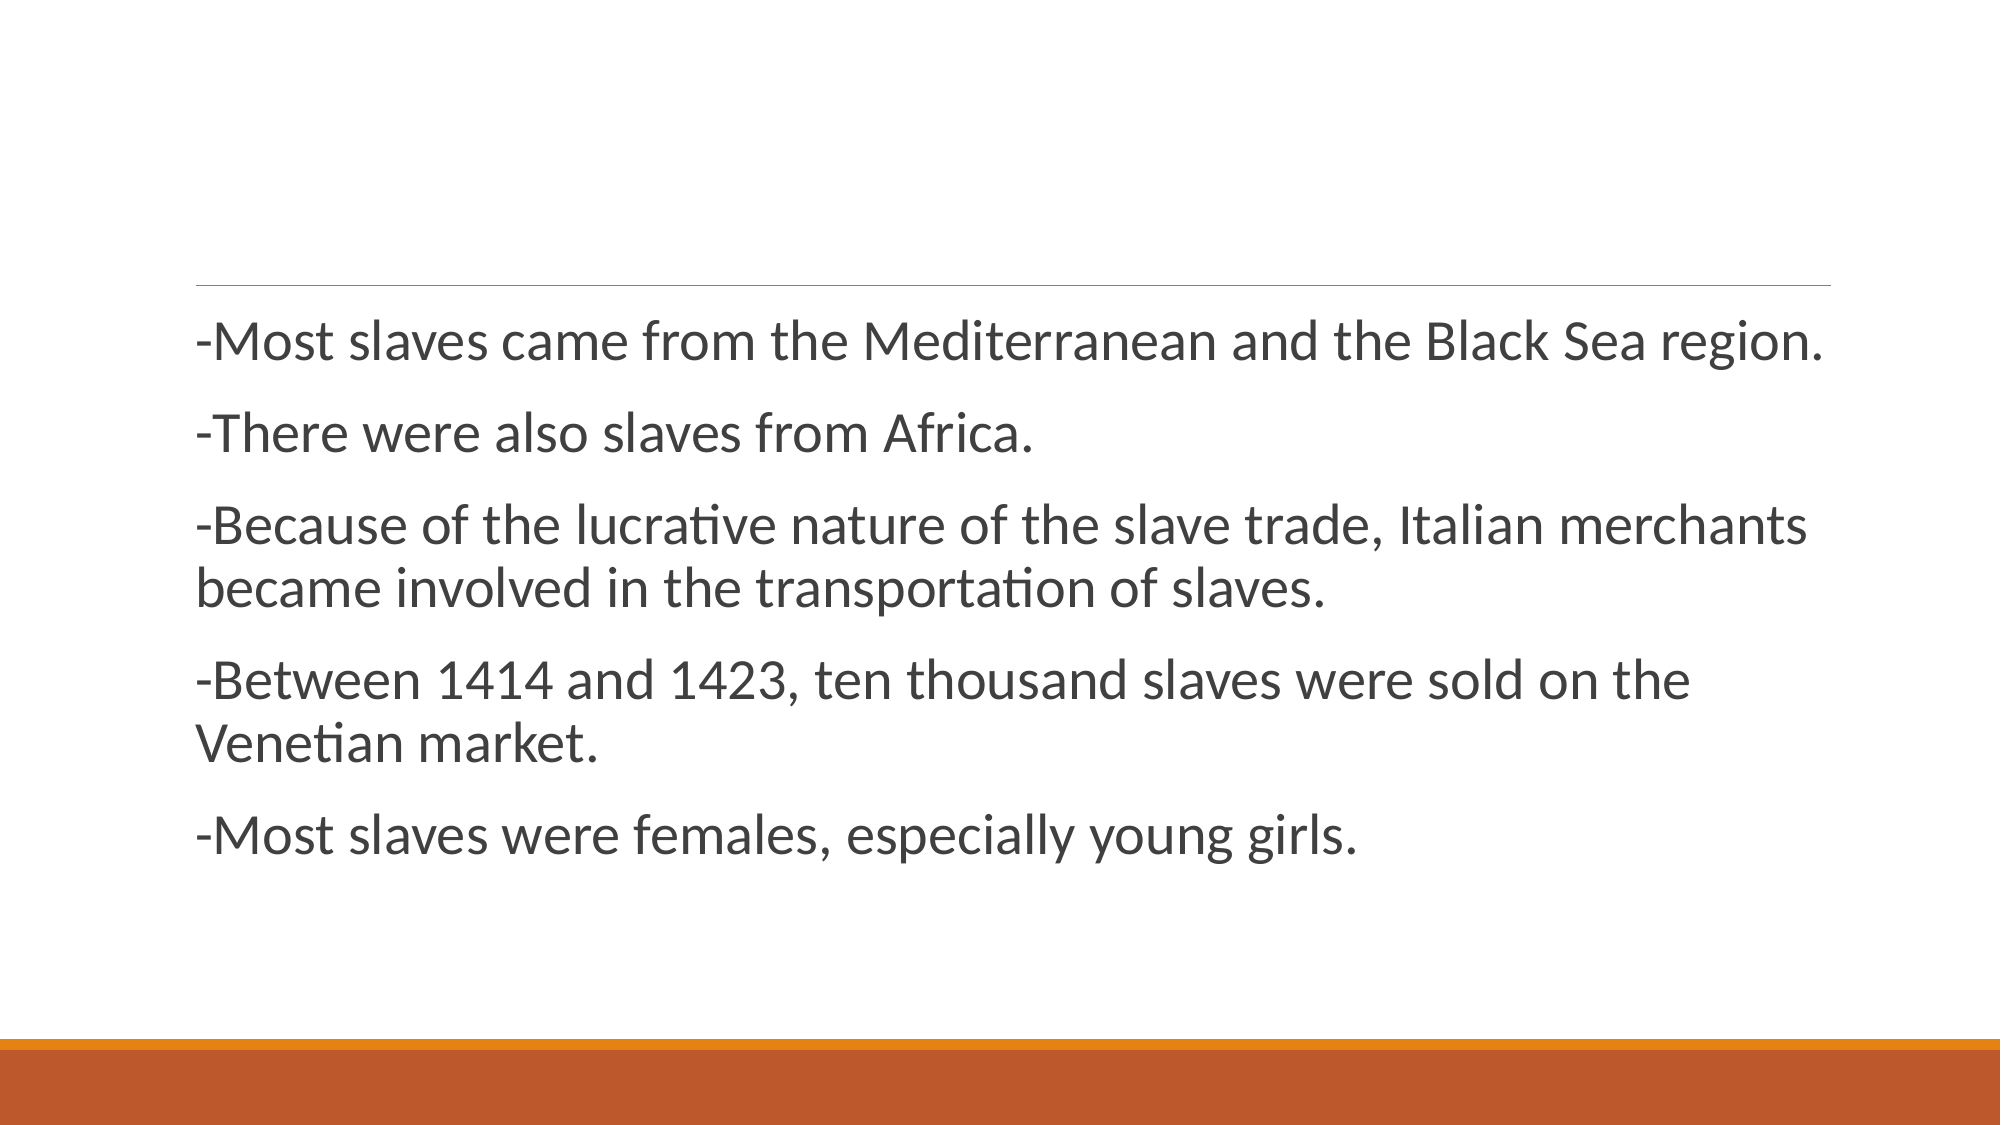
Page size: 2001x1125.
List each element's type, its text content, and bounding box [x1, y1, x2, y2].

list -Most slaves came from the Mediterranean and the Black Sea region. -There were also slaves from Africa. -Because of the lucrative nature of the slave trade, Italian merchants became involved in the transportation of slaves. -Between 1414 and 1423, ten thousand slaves were sold on the Venetian market. -Most slaves were females, especially young girls. [180, 302, 1830, 963]
